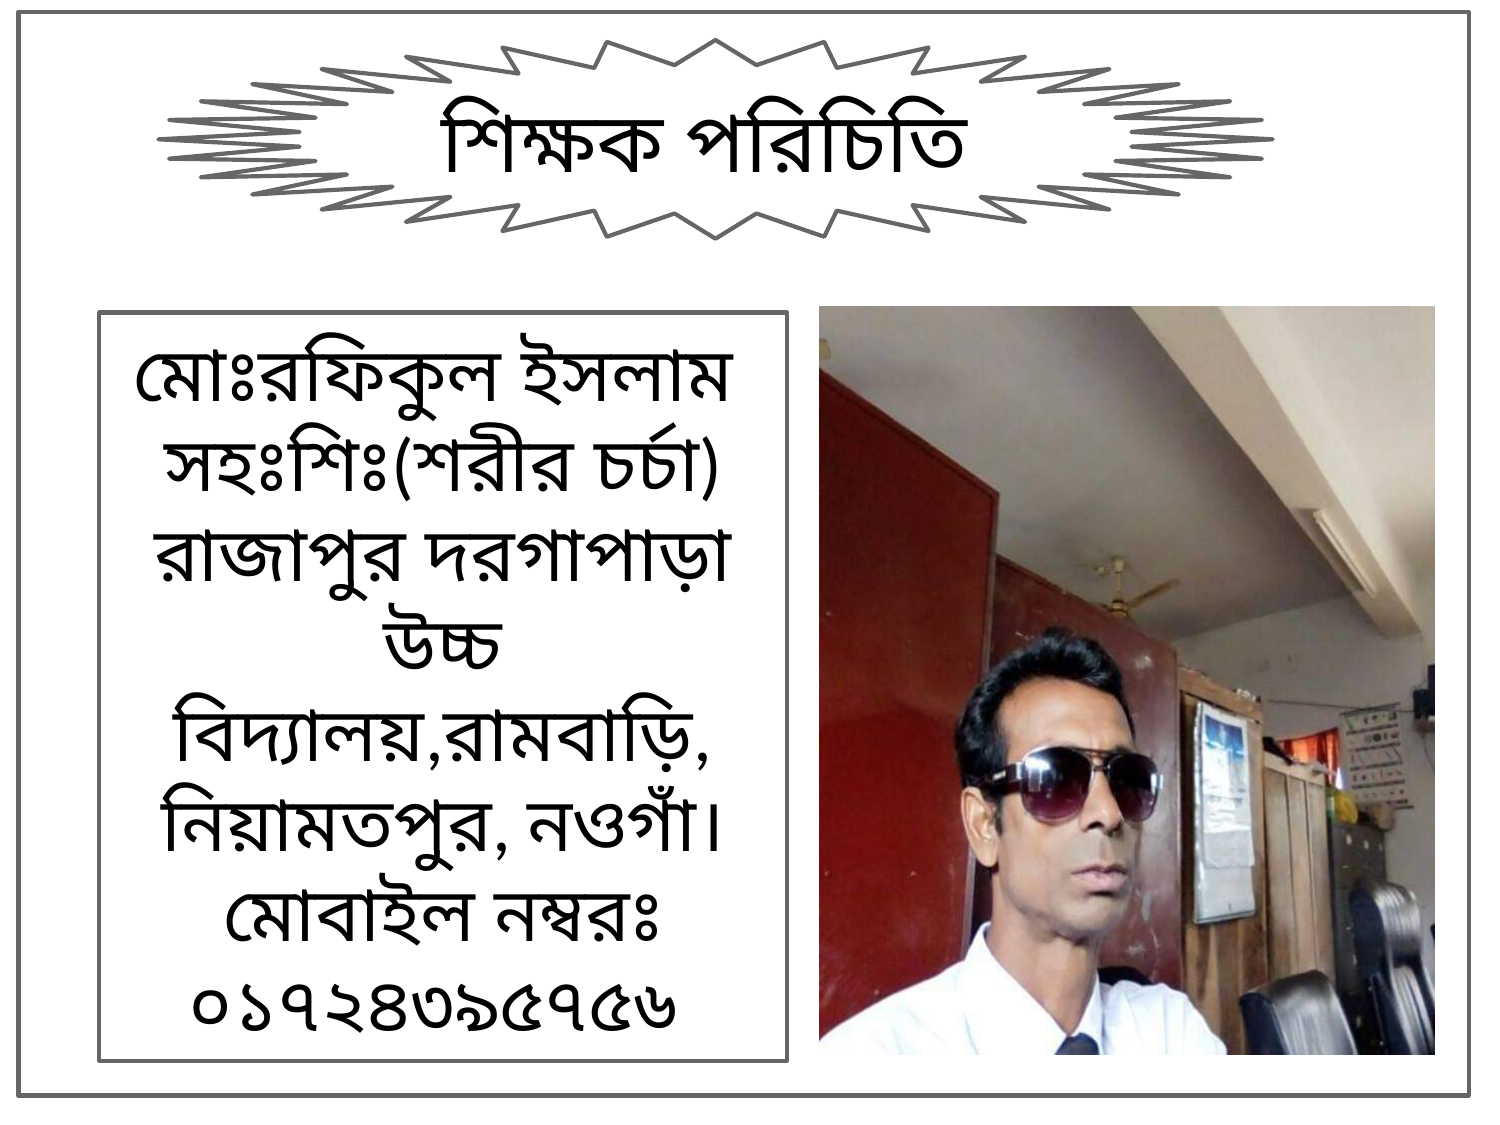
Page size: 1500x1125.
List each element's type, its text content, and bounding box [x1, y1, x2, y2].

text_box মোঃরফিকুল ইসলাম সহঃশিঃ(শরীর চর্চা) রাজাপুর দরগাপাড়া উচ্চ বিদ্যালয়,রামবাড়ি, নিয়ামতপুর, নওগাঁ। মোবাইল নম্বরঃ ০১৭২৪৩৯৫৭৫৬ [99, 312, 787, 1061]
text_box শিক্ষক পরিচিতি [158, 39, 1273, 239]
text_box [18, 12, 1469, 1096]
picture [819, 306, 1435, 1055]
